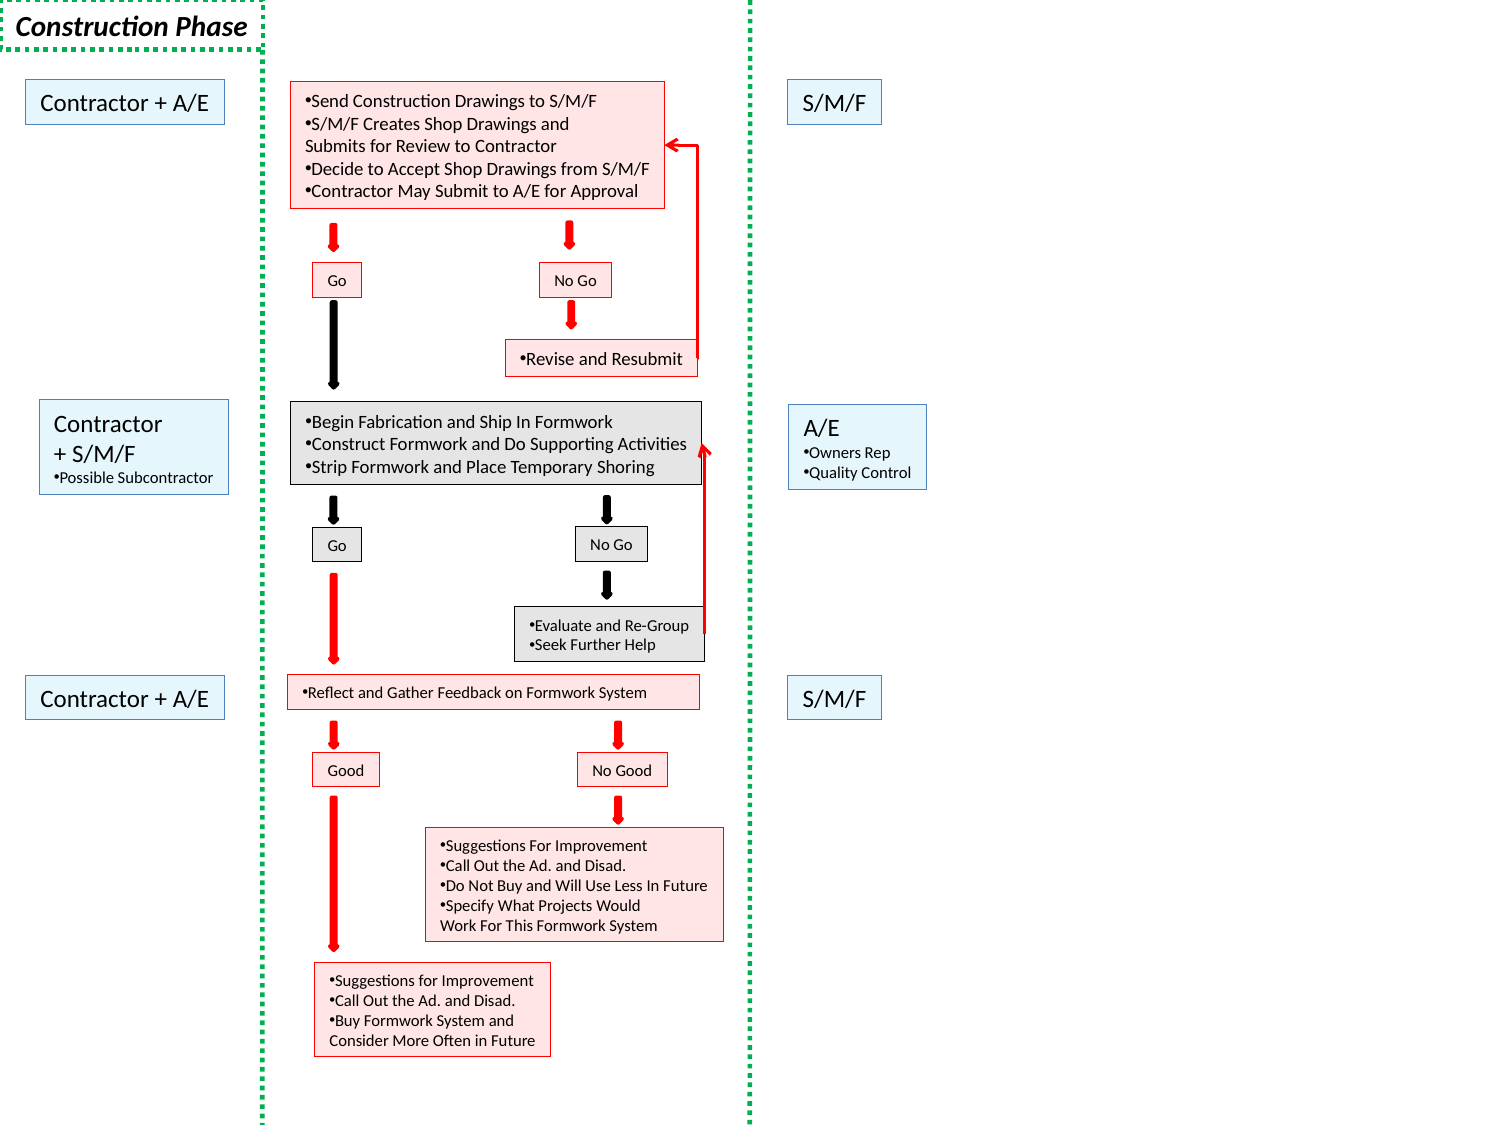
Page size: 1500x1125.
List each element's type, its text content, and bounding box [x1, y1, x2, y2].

text_box Go [312, 527, 362, 560]
text_box [328, 300, 340, 390]
text_box [328, 720, 340, 750]
text_box [602, 572, 611, 586]
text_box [666, 145, 701, 359]
text_box Begin Fabrication and Ship In Formwork Construct Formwork and Do Supporting Activities Strip Formwork and Place Temporary Shoring [290, 401, 702, 485]
text_box Suggestions for Improvement Call Out the Ad. and Disad. Buy Formwork System and Consider More Often in Future [314, 962, 551, 1057]
text_box No Go [539, 262, 612, 298]
text_box Suggestions For Improvement Call Out the Ad. and Disad. Do Not Buy and Will Use Less In Future Specify What Projects Would Work For This Formwork System [425, 827, 724, 942]
text_box Good [312, 752, 380, 787]
text_box Reflect and Gather Feedback on Formwork System [287, 674, 700, 710]
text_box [704, 443, 708, 635]
text_box [328, 795, 340, 953]
text_box Send Construction Drawings to S/M/F S/M/F Creates Shop Drawings and Submits for Review to Contractor Decide to Accept Shop Drawings from S/M/F Contractor May Submit to A/E for Approval [290, 81, 665, 209]
text_box A/E Owners Rep Quality Control [788, 404, 927, 490]
text_box S/M/F [787, 79, 882, 125]
text_box No Good [577, 752, 668, 787]
text_box [329, 572, 338, 586]
text_box Revise and Resubmit [505, 339, 698, 377]
text_box [327, 222, 340, 253]
text_box [565, 300, 577, 330]
text_box [327, 495, 340, 525]
text_box S/M/F [787, 675, 882, 720]
text_box Contractor + S/M/F Possible Subcontractor [39, 399, 229, 495]
text_box Contractor + A/E [25, 675, 225, 720]
text_box Construction Phase [0, 0, 263, 50]
text_box [563, 220, 576, 250]
text_box Evaluate and Re-Group Seek Further Help [514, 606, 705, 662]
text_box No Go [575, 526, 648, 560]
text_box [612, 795, 624, 825]
text_box [601, 495, 613, 525]
text_box Contractor + A/E [25, 79, 225, 125]
text_box [602, 596, 612, 600]
text_box [612, 720, 624, 750]
text_box Go [312, 262, 362, 298]
text_box [328, 596, 340, 665]
